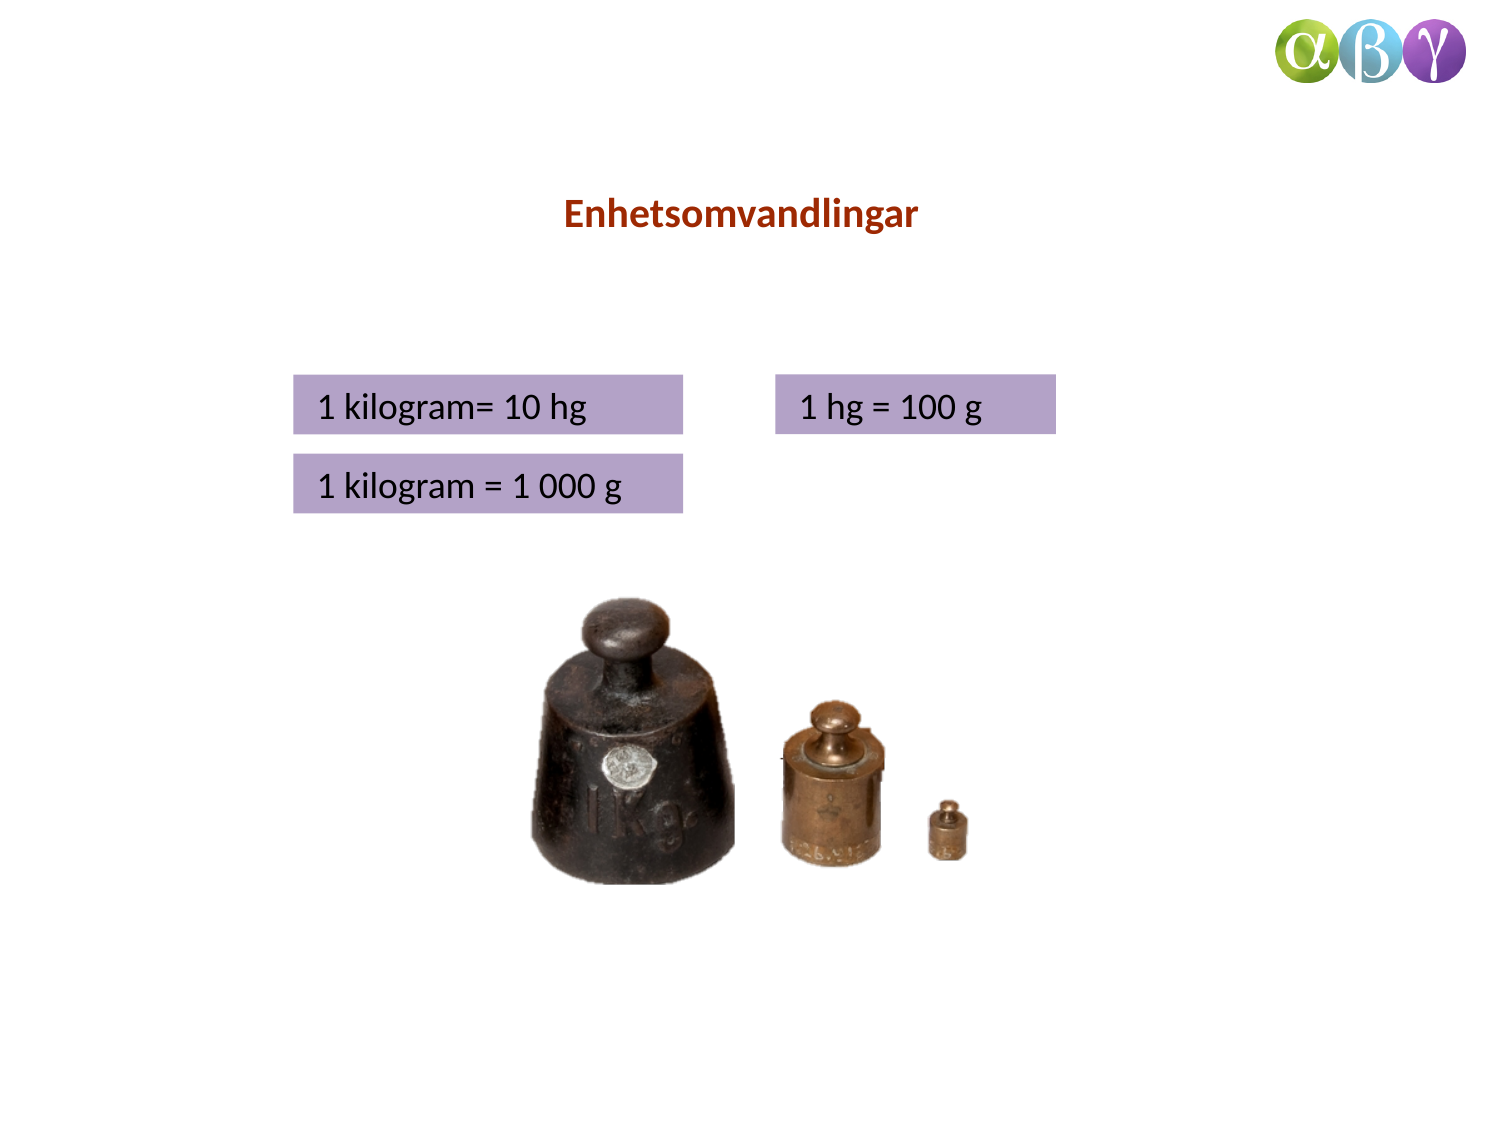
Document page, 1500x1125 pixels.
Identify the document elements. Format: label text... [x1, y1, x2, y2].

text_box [522, 564, 971, 906]
text_box Enhetsomvandlingar [549, 178, 970, 244]
text_box 1 hg = 100 g [775, 374, 1056, 435]
text_box 1 kilogram = 1 000 g [293, 453, 684, 514]
text_box 1 kilogram= 10 hg [293, 374, 684, 435]
picture [1275, 18, 1467, 83]
